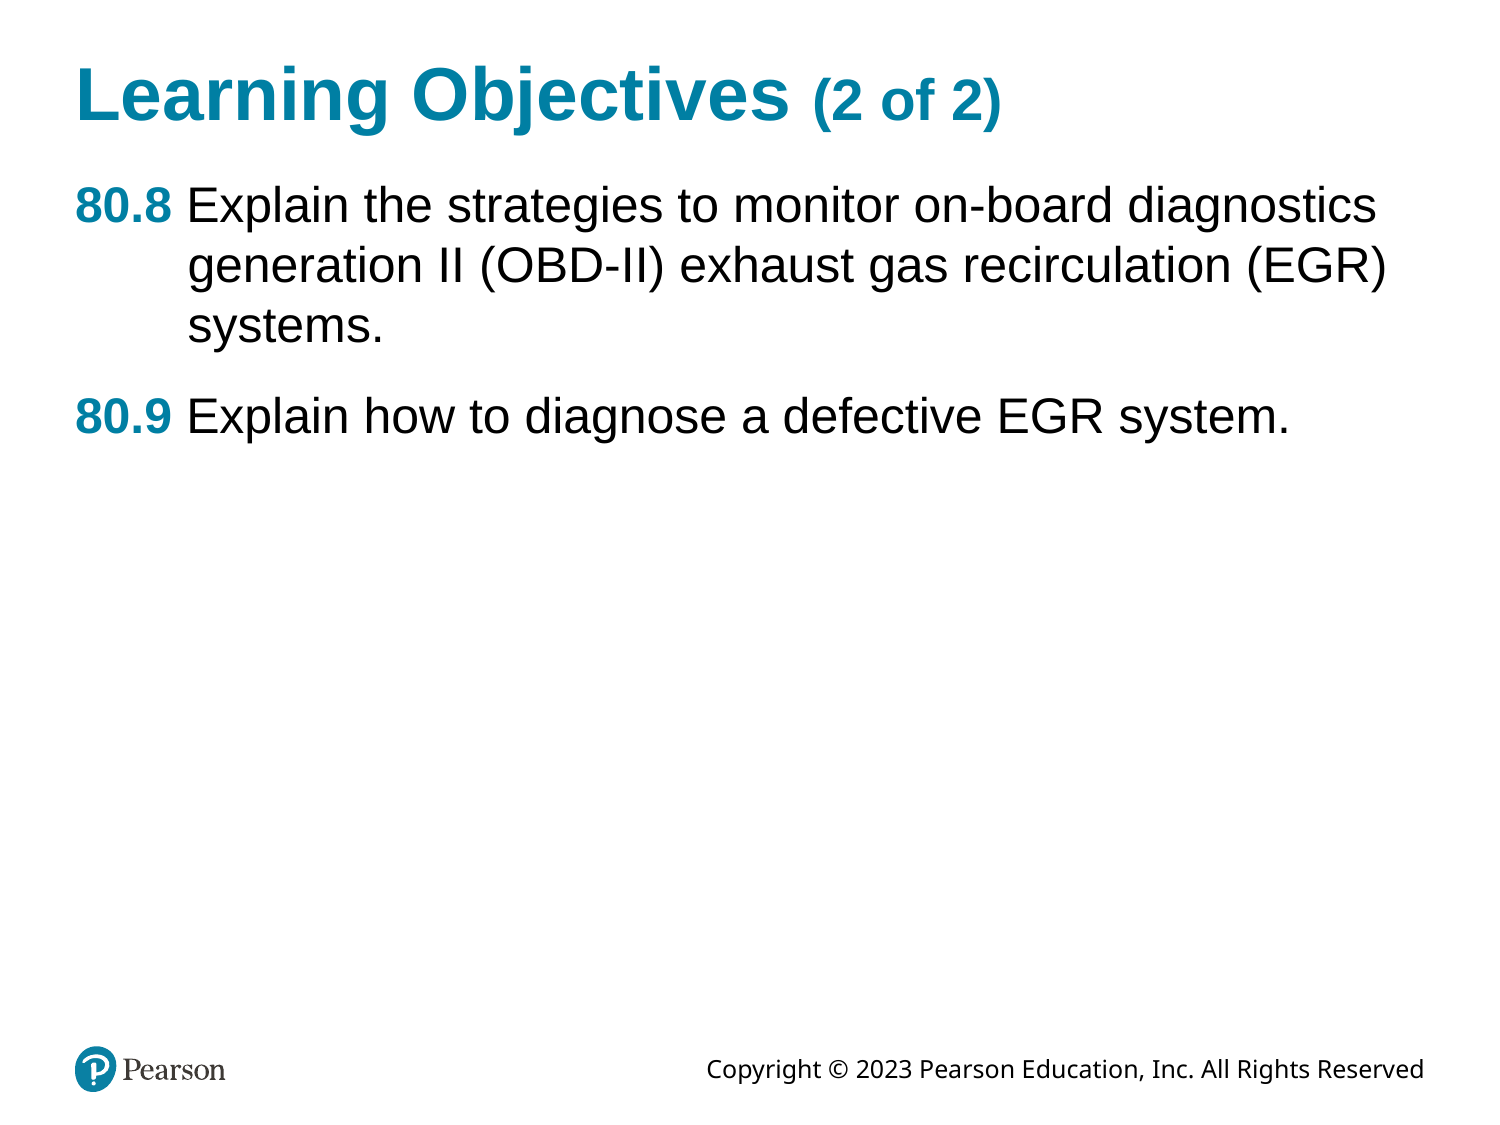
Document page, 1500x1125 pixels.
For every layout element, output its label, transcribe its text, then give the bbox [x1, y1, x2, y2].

list 80.8 Explain the strategies to monitor on-board diagnostics generation II (OBD-II) exhaust gas recirculation (EGR) systems. 80.9 Explain how to diagnose a defective EGR system. [75, 165, 1425, 818]
title Learning Objectives (2 of 2) [75, 37, 1425, 165]
